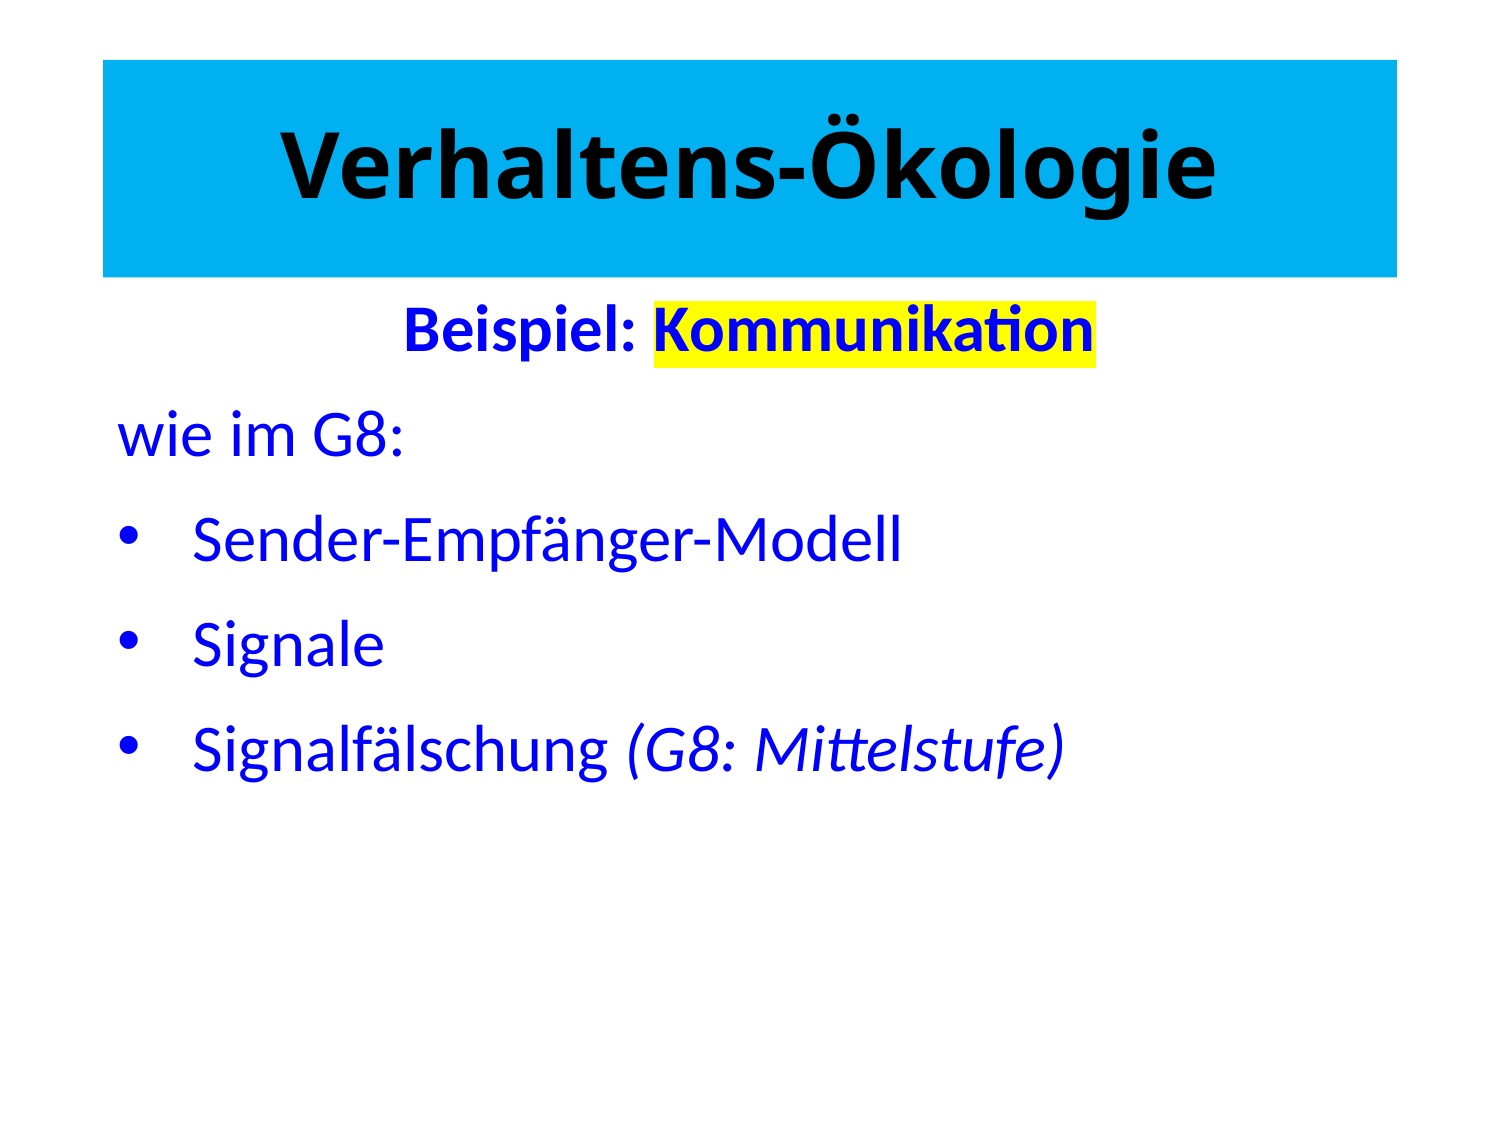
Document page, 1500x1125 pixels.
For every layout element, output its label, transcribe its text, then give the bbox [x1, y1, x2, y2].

text_box Beispiel: Kommunikation wie im G8: Sender-Empfänger-Modell Signale Signalfälschung (G8: Mittelstufe) [103, 277, 1397, 792]
title Verhaltens-Ökologie [103, 59, 1397, 277]
